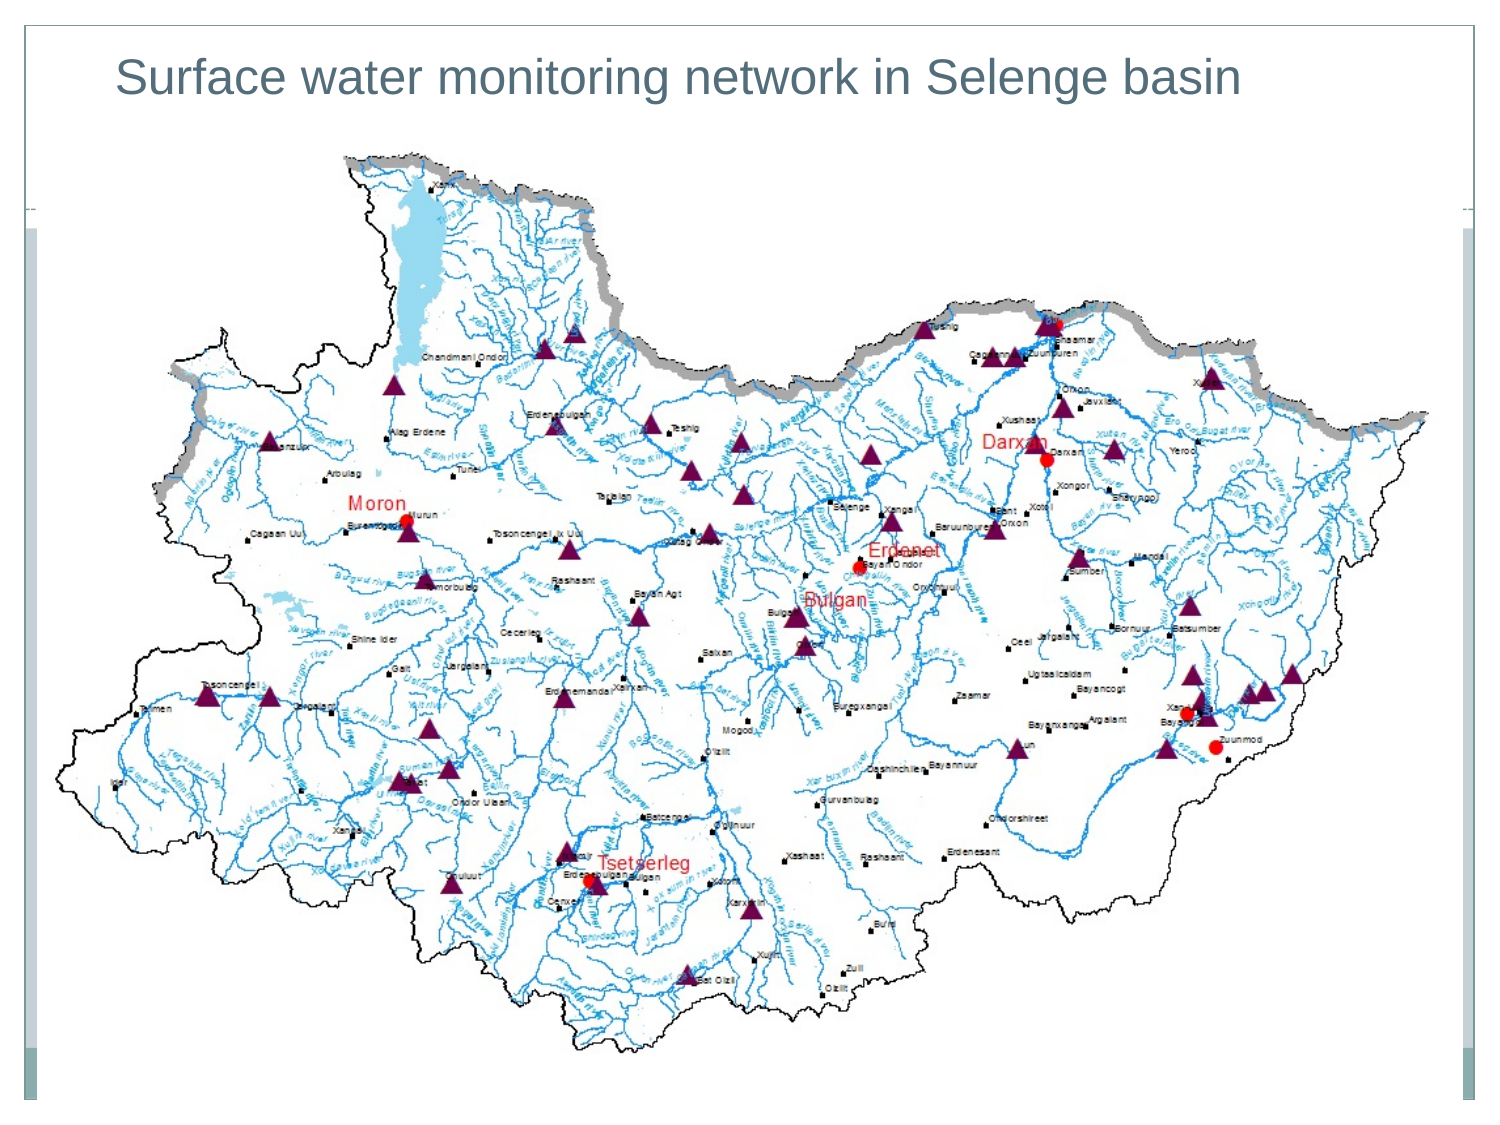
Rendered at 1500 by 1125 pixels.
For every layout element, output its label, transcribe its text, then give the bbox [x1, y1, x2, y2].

text_box Surface water monitoring network in Selenge basin [99, 37, 1400, 110]
picture [37, 112, 1463, 1101]
